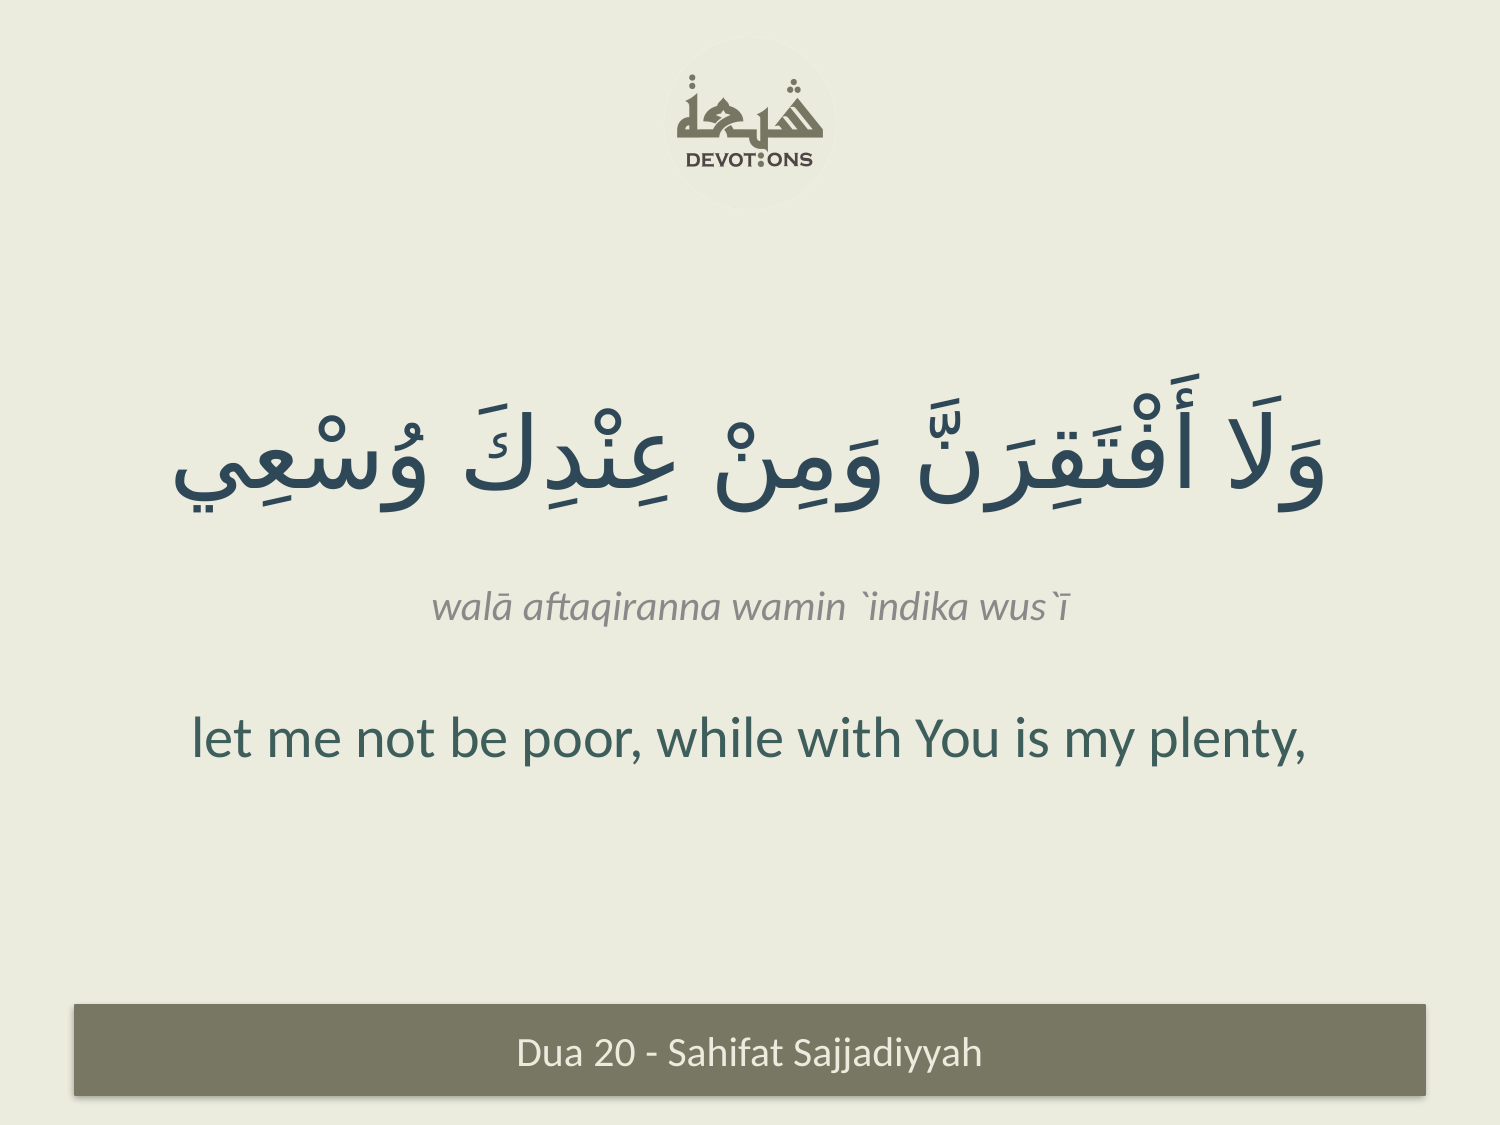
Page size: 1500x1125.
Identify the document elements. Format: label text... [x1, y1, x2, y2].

text_box [74, 1004, 1426, 1096]
text_box Dua 20 - Sahifat Sajjadiyyah [501, 1017, 999, 1083]
text_box وَلَا أَفْتَقِرَنَّ وَمِنْ عِنْدِكَ وُسْعِي walā aftaqiranna wamin `indika wus`ī let me not be poor, while with You is my plenty, [74, 381, 1425, 776]
picture [656, 29, 844, 218]
